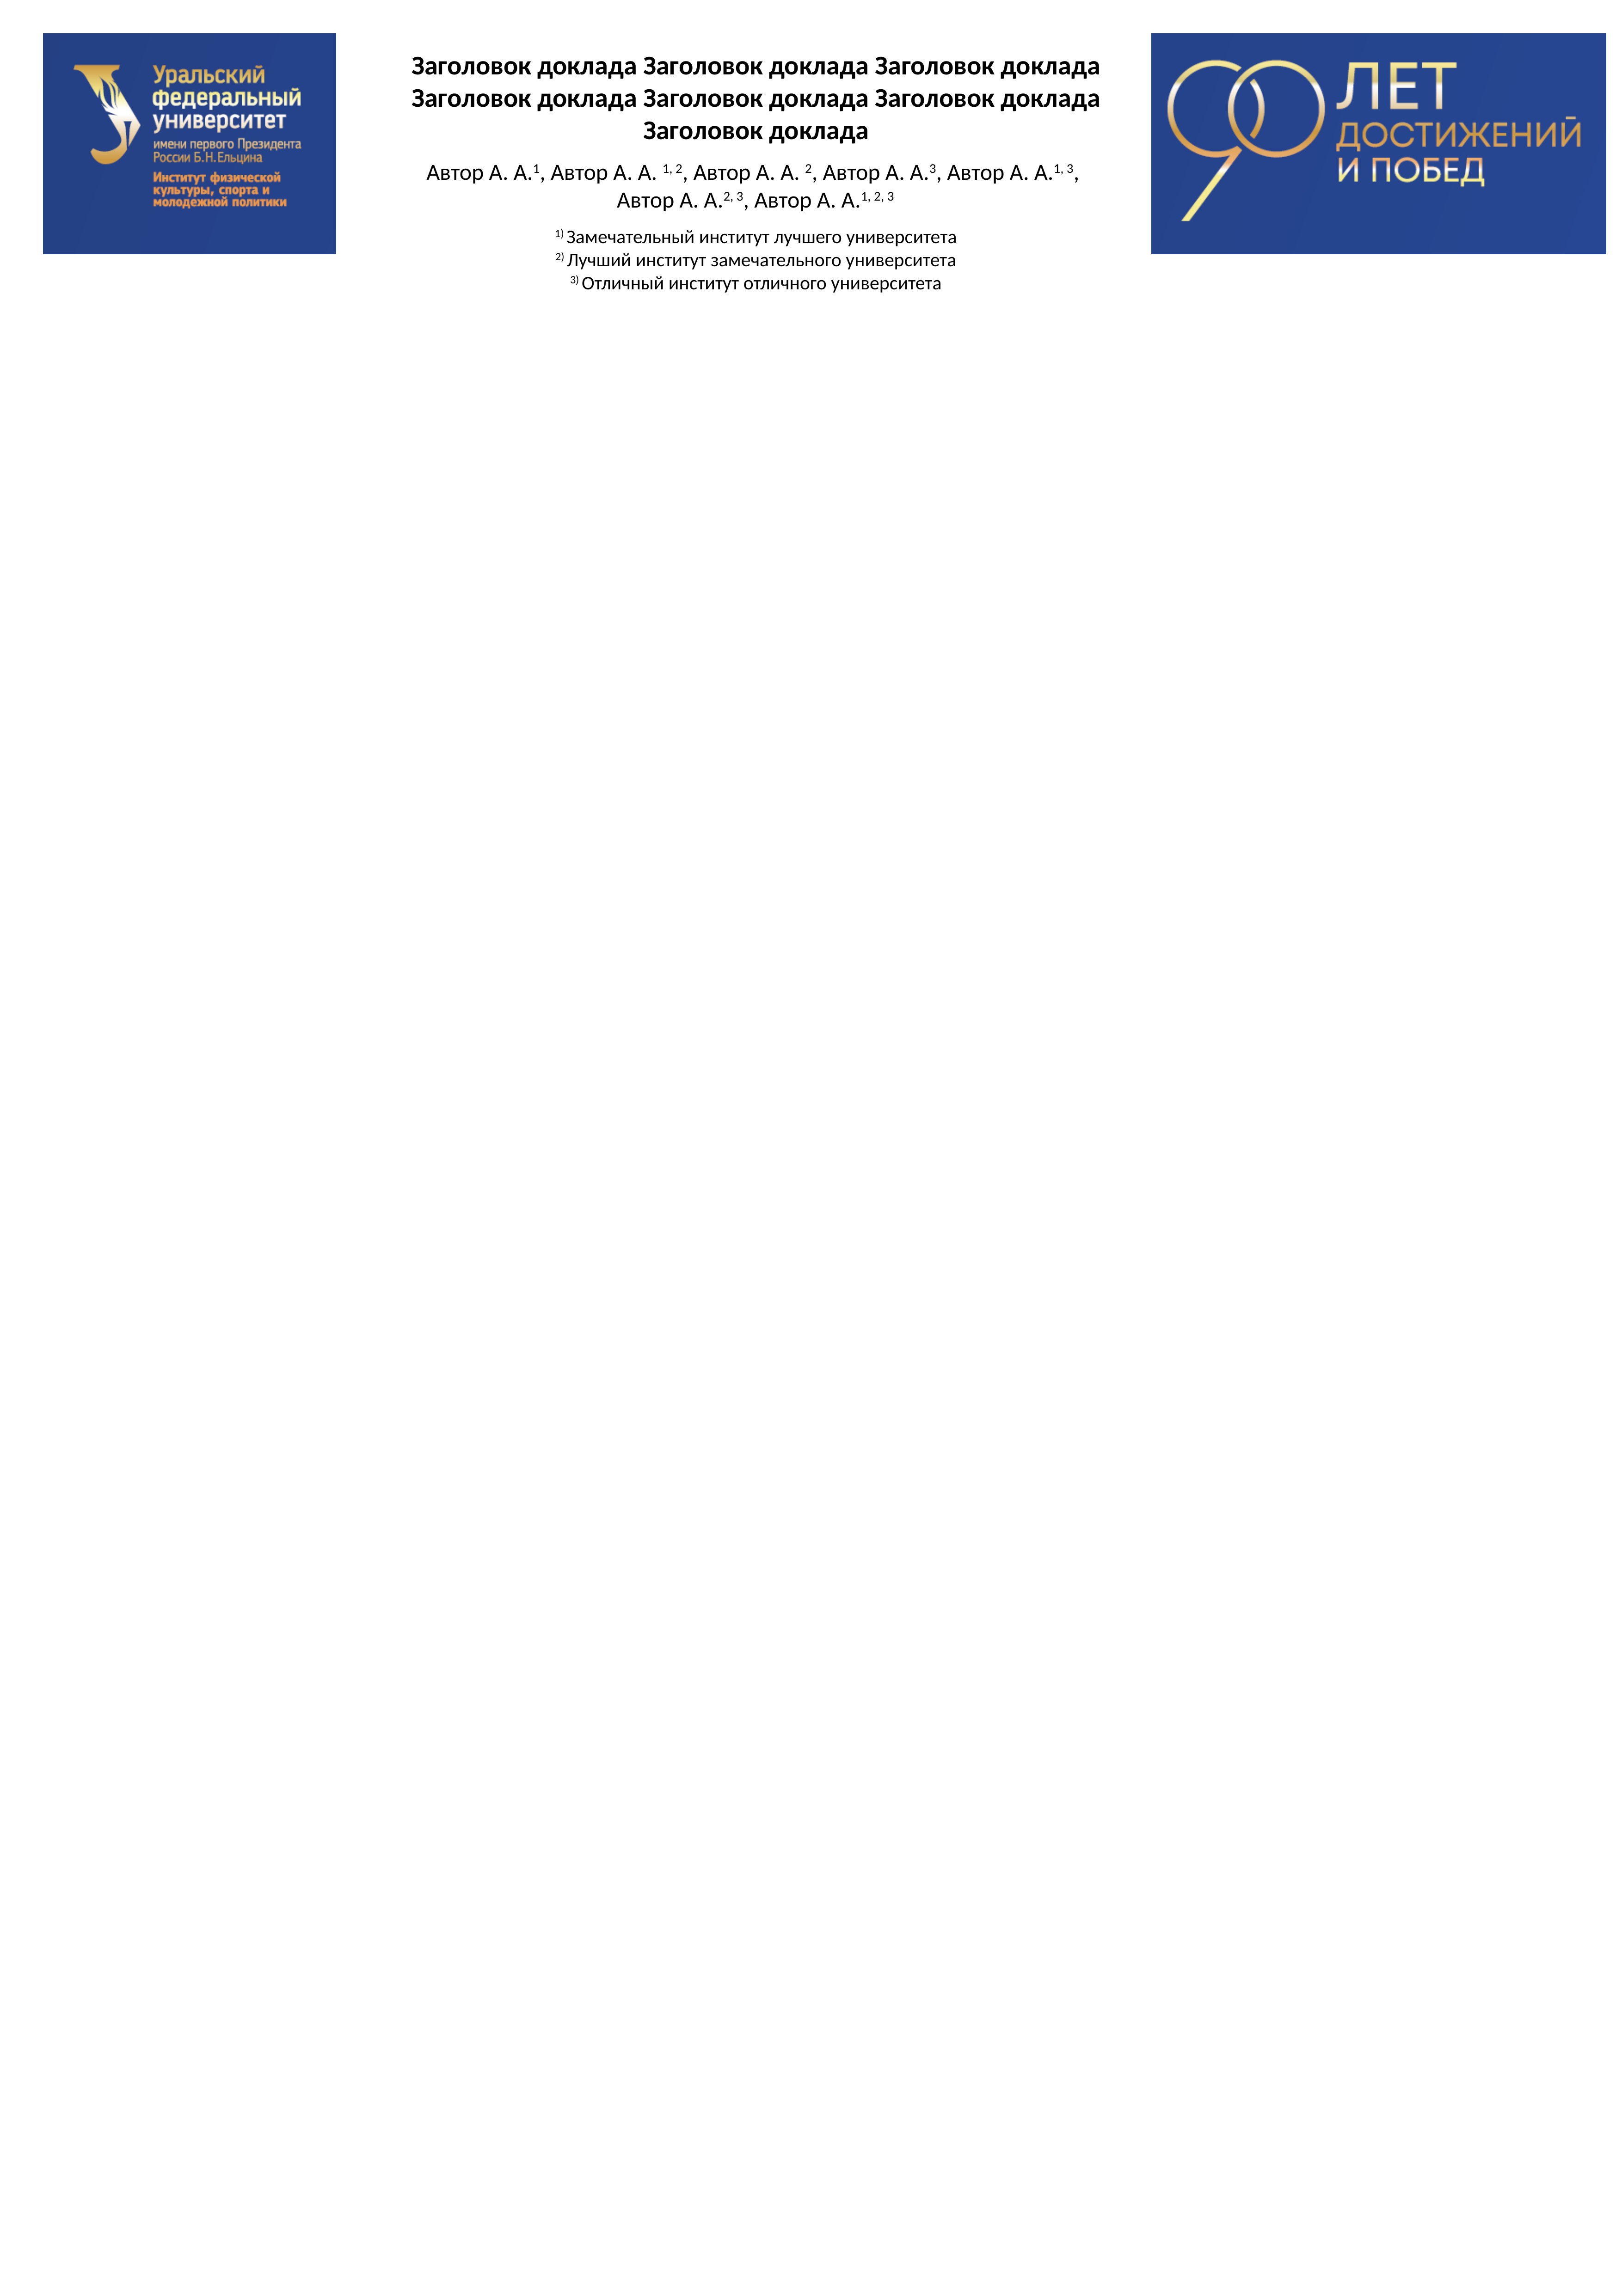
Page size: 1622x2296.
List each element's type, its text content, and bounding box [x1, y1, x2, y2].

text_box Автор А. А.1, Автор А. А. 1, 2, Автор А. А. 2, Автор А. А.3, Автор А. А.1, 3, Автор А. А.2, 3, Автор А. А.1, 2, 3 [389, 154, 1121, 218]
text_box 1) Замечательный институт лучшего университета 2) Лучший институт замечательного университета 3) Отличный институт отличного университета [396, 221, 1116, 298]
picture [1151, 33, 1606, 254]
text_box Заголовок доклада Заголовок доклада Заголовок доклада Заголовок доклада Заголовок доклада Заголовок доклада Заголовок доклада [396, 44, 1116, 153]
picture [43, 33, 337, 254]
